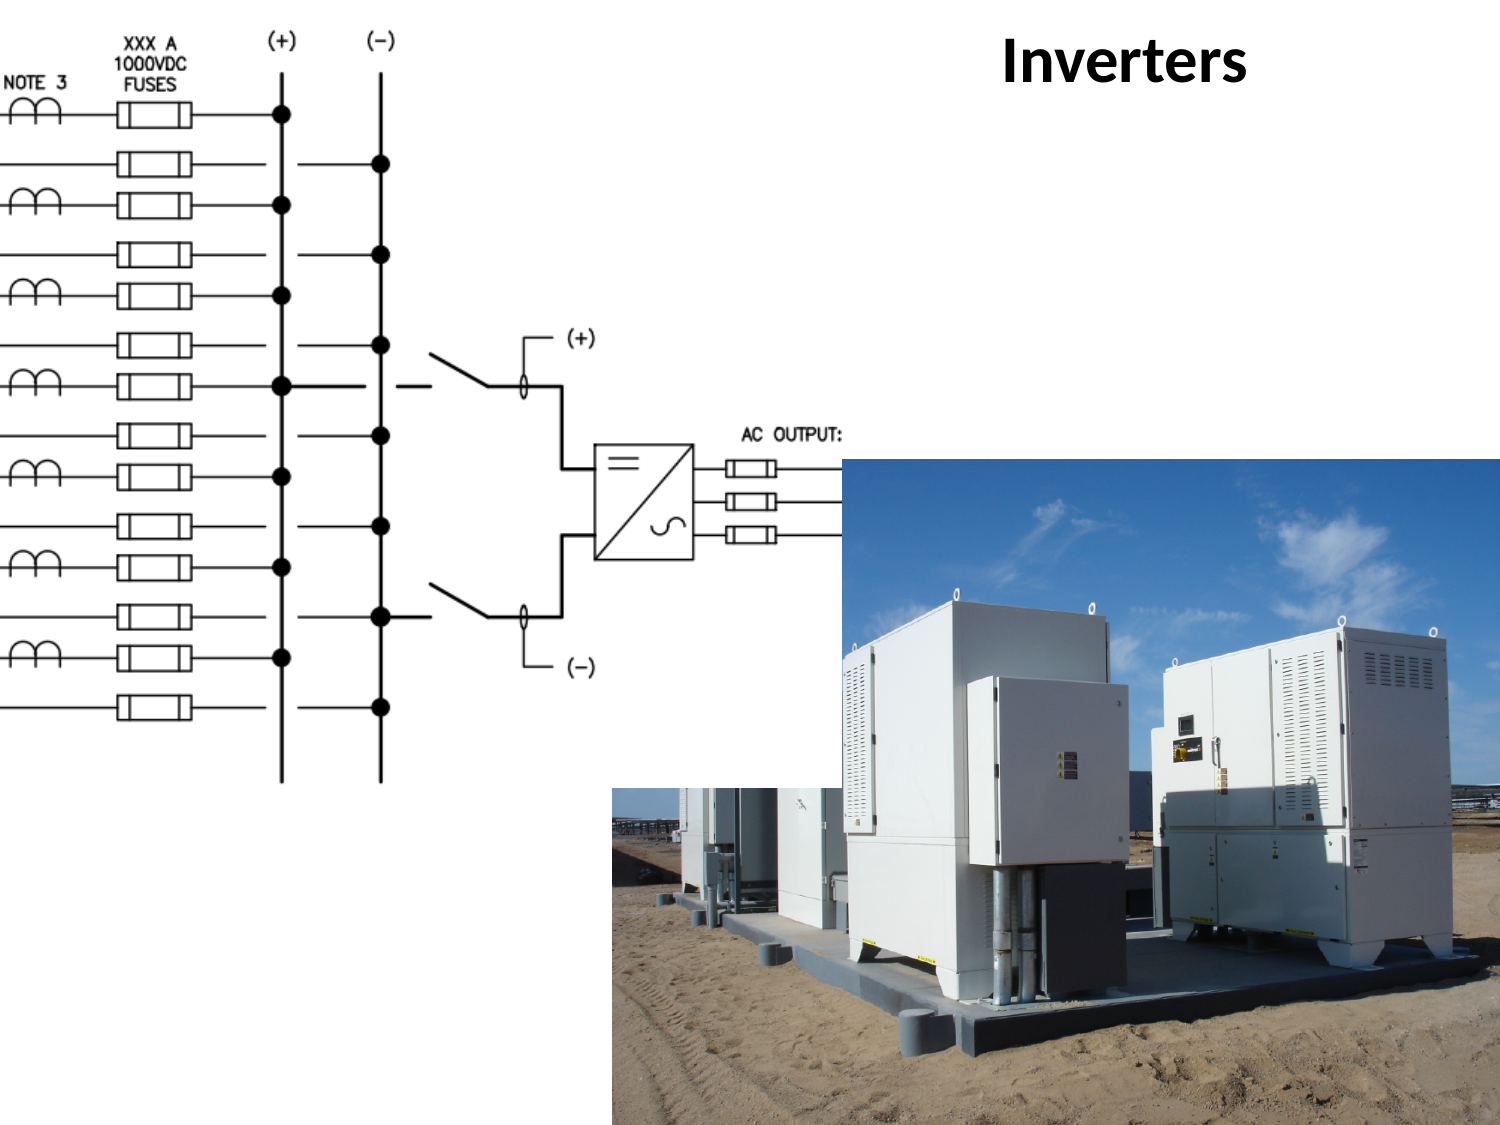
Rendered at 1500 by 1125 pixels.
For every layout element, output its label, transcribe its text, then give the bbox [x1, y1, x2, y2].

title Inverters [843, 0, 1500, 113]
picture [0, 0, 1500, 1125]
